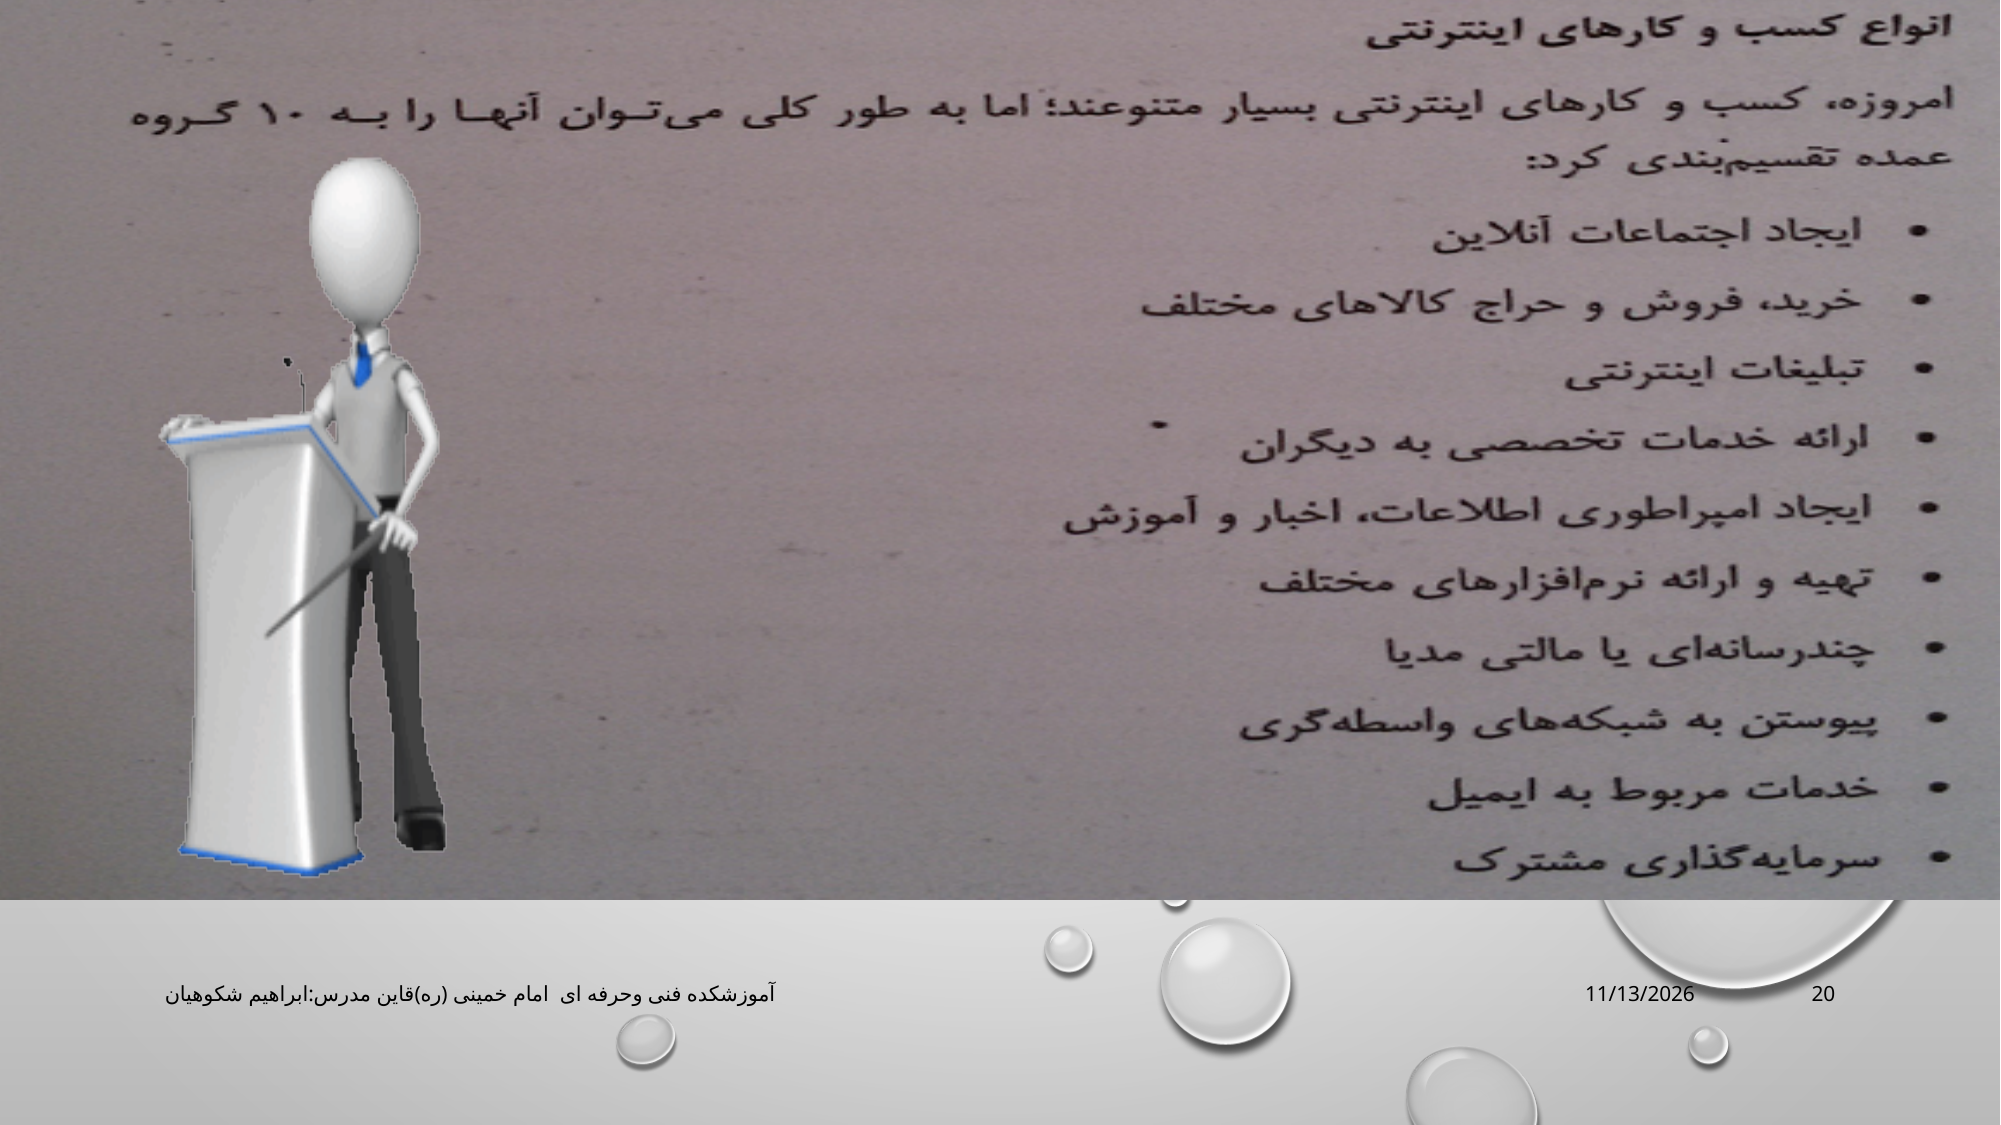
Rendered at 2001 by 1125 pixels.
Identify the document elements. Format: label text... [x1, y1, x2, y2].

footer آموزشکده فنی وحرفه ای امام خمینی (ره)قاین مدرس:ابراهیم شکوهیان [149, 965, 1245, 1025]
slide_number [1259, 965, 1710, 1025]
picture [0, 0, 2000, 1125]
slide_number 20 [1724, 965, 1851, 1025]
